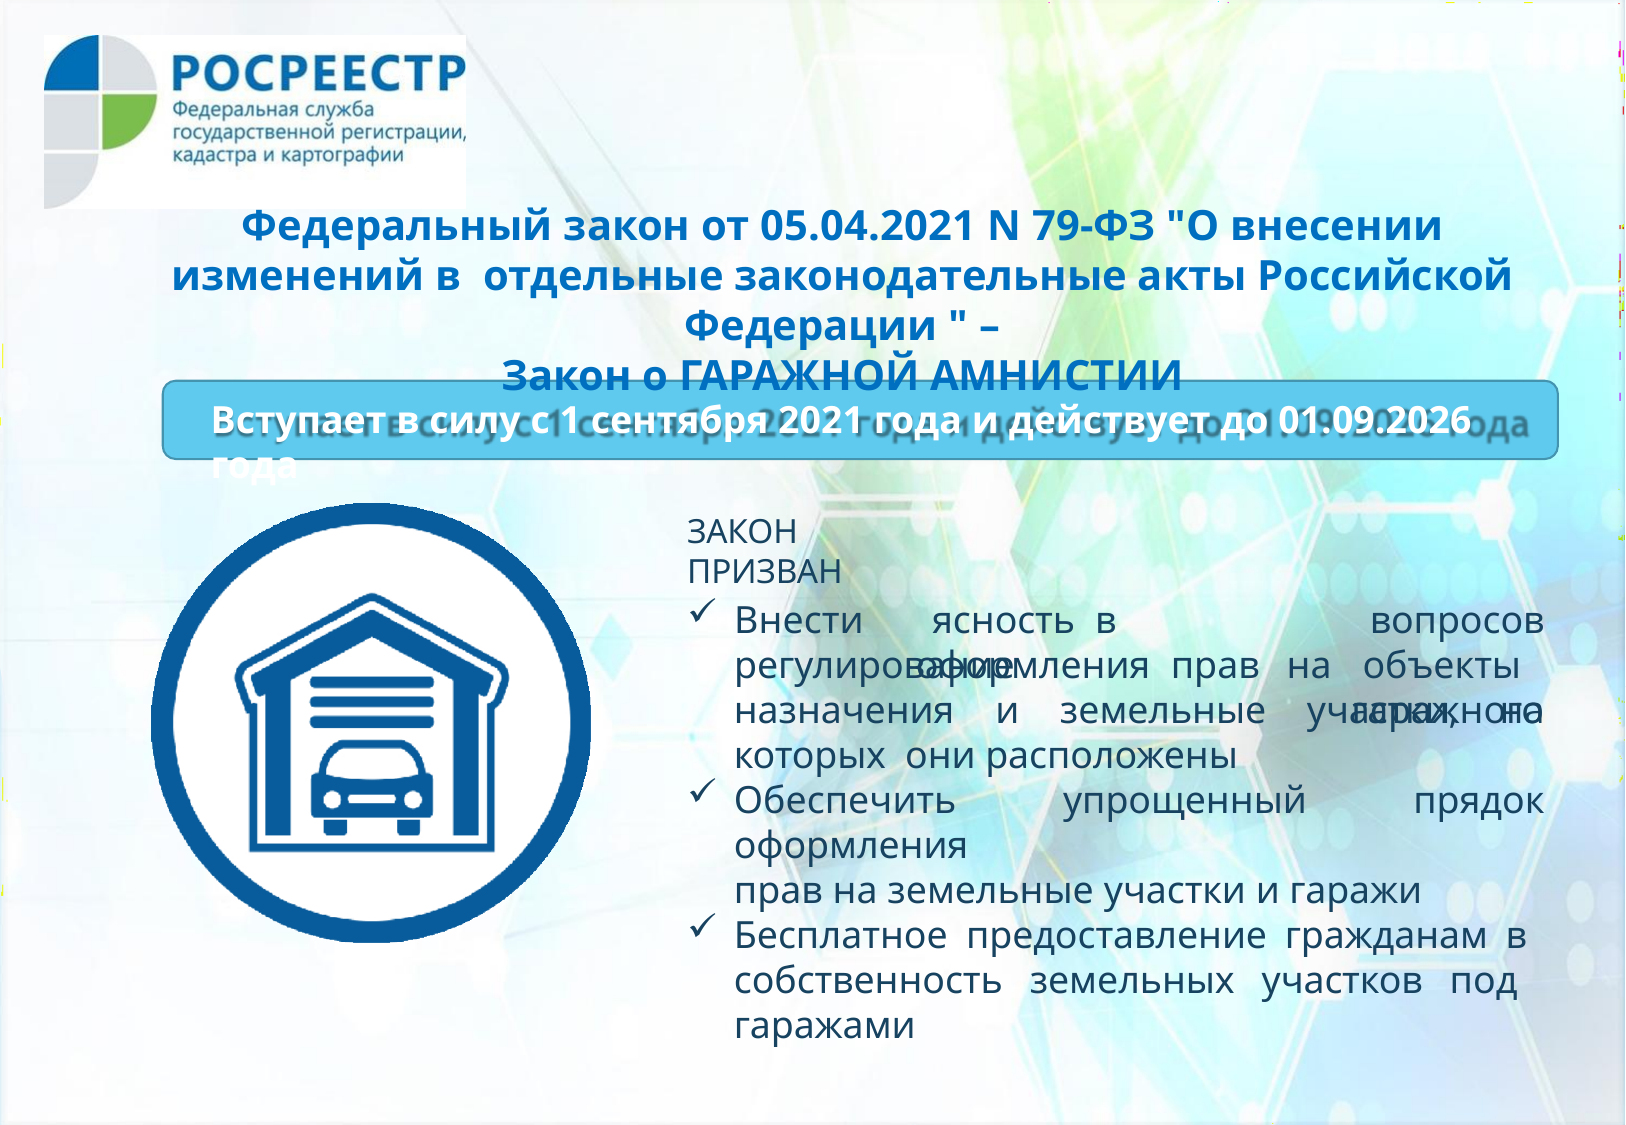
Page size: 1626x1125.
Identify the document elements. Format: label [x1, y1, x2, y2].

picture [591, 384, 1568, 448]
text_box [44, 35, 591, 944]
text_box [0, 0, 1625, 1125]
